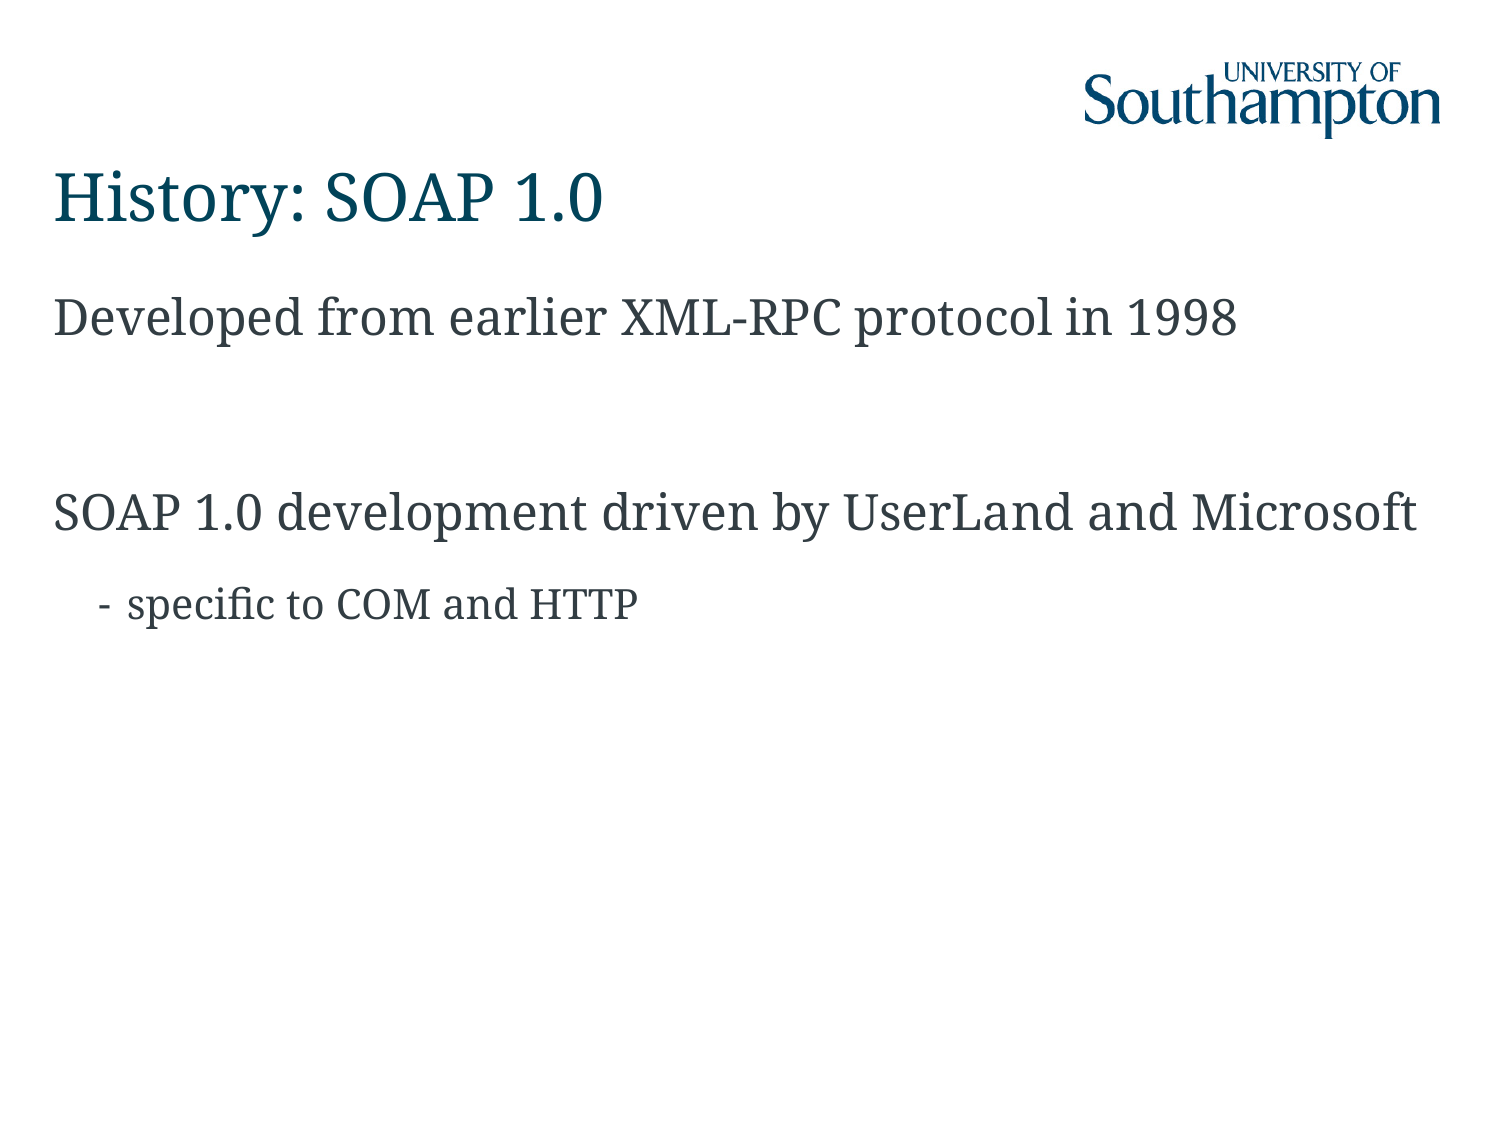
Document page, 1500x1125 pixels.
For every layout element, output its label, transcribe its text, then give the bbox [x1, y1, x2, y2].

title History: SOAP 1.0 [52, 147, 1448, 255]
picture [1085, 62, 1440, 139]
list Developed from earlier XML-RPC protocol in 1998 SOAP 1.0 development driven by UserLand and Microsoft specific to COM and HTTP [52, 277, 1448, 1011]
